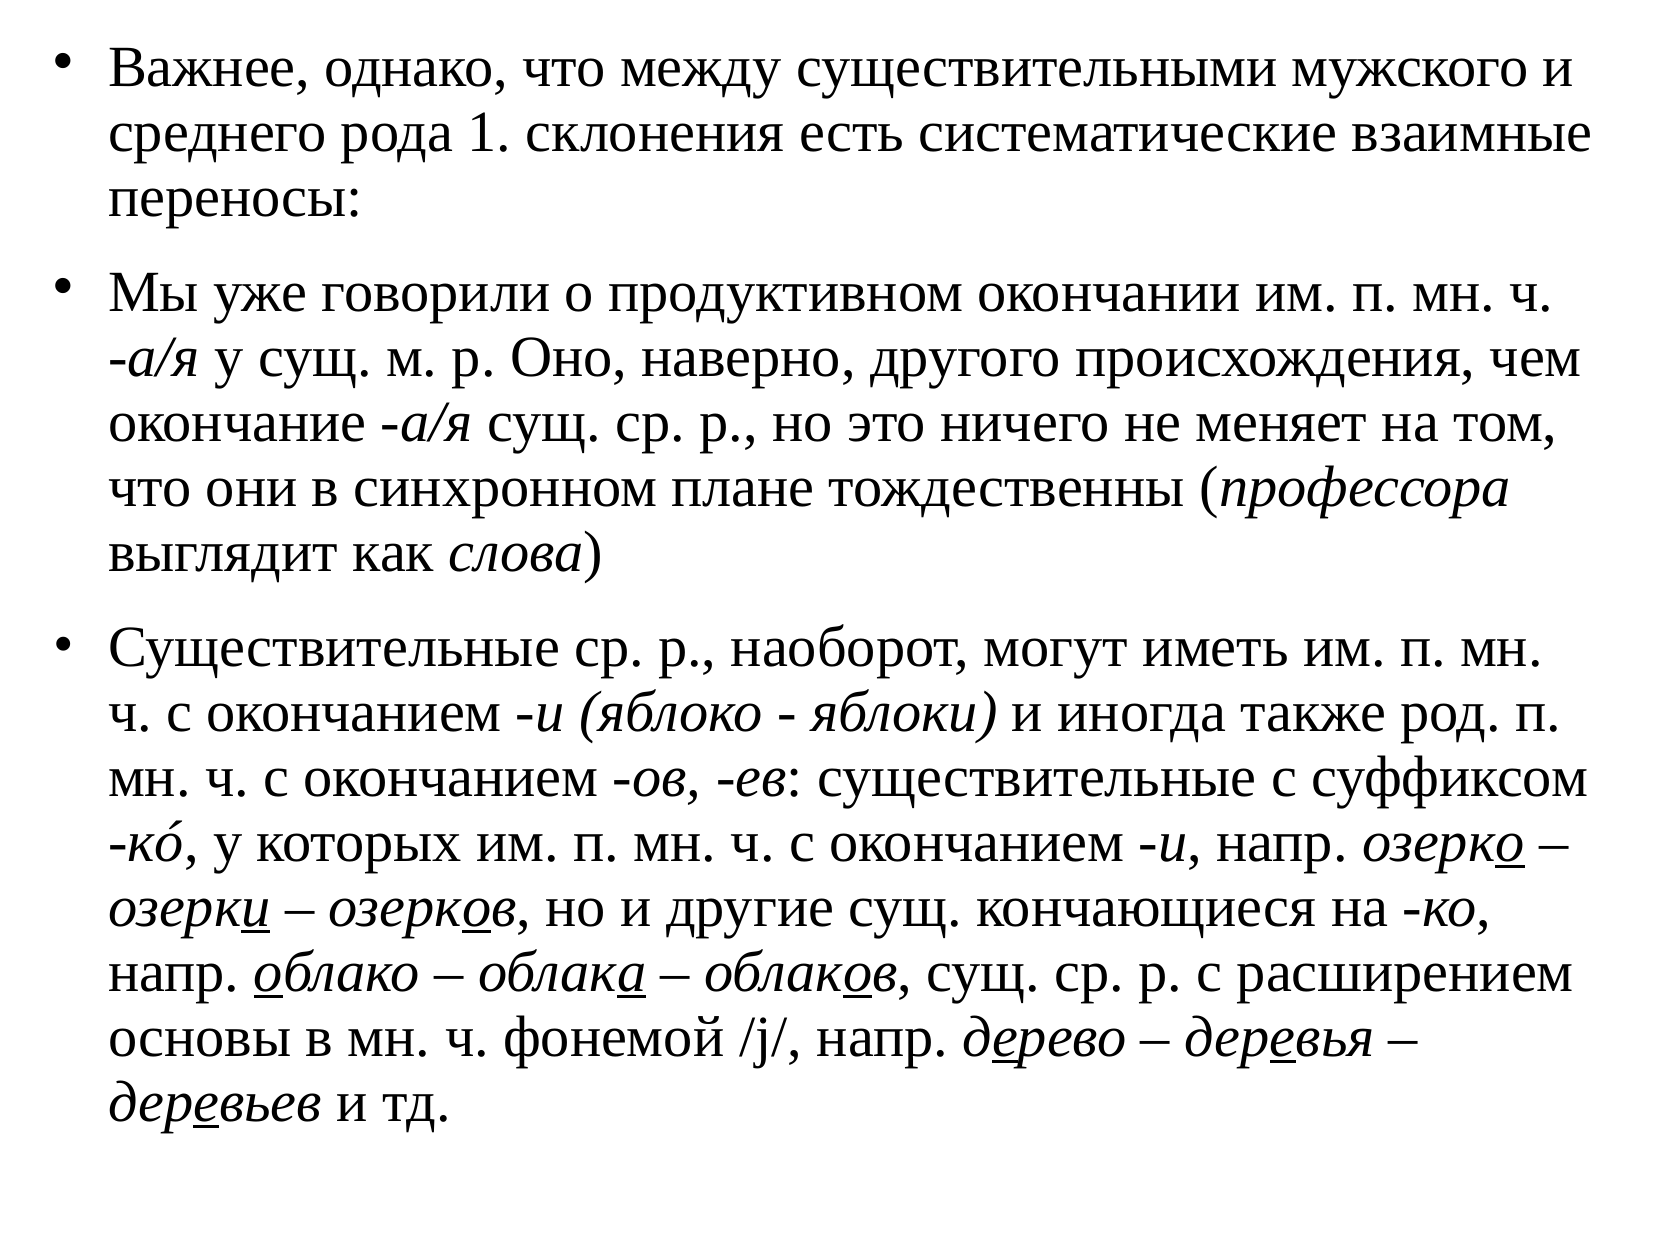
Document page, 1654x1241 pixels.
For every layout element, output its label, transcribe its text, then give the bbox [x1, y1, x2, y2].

list Важнее, однако, что между существительными мужского и среднего рода 1. склонения есть систематические взаимные переносы: Мы уже говорили о продуктивном окончании им. п. мн. ч. -а/я у сущ. м. р. Оно, наверно, другого происхождения, чем окончание -а/я сущ. ср. р., но это ничего не меняет на том, что они в синхронном плане тождественны (профессора выглядит как слова) Существительные ср. р., наоборот, могут иметь им. п. мн. ч. с окончанием -и (яблоко - яблоки) и иногда также род. п. мн. ч. с окончанием -ов, -ев: существительные с суффиксом -кó, у которых им. п. мн. ч. с окончанием -и, напр. озерко – озерки – озерков, но и другие сущ. кончающиеся на -ко, напр. облако – облака – облаков, сущ. ср. р. с расширением основы в мн. ч. фонемой /j/, напр. дерево – деревья – деревьев и тд. [53, 29, 1601, 1176]
